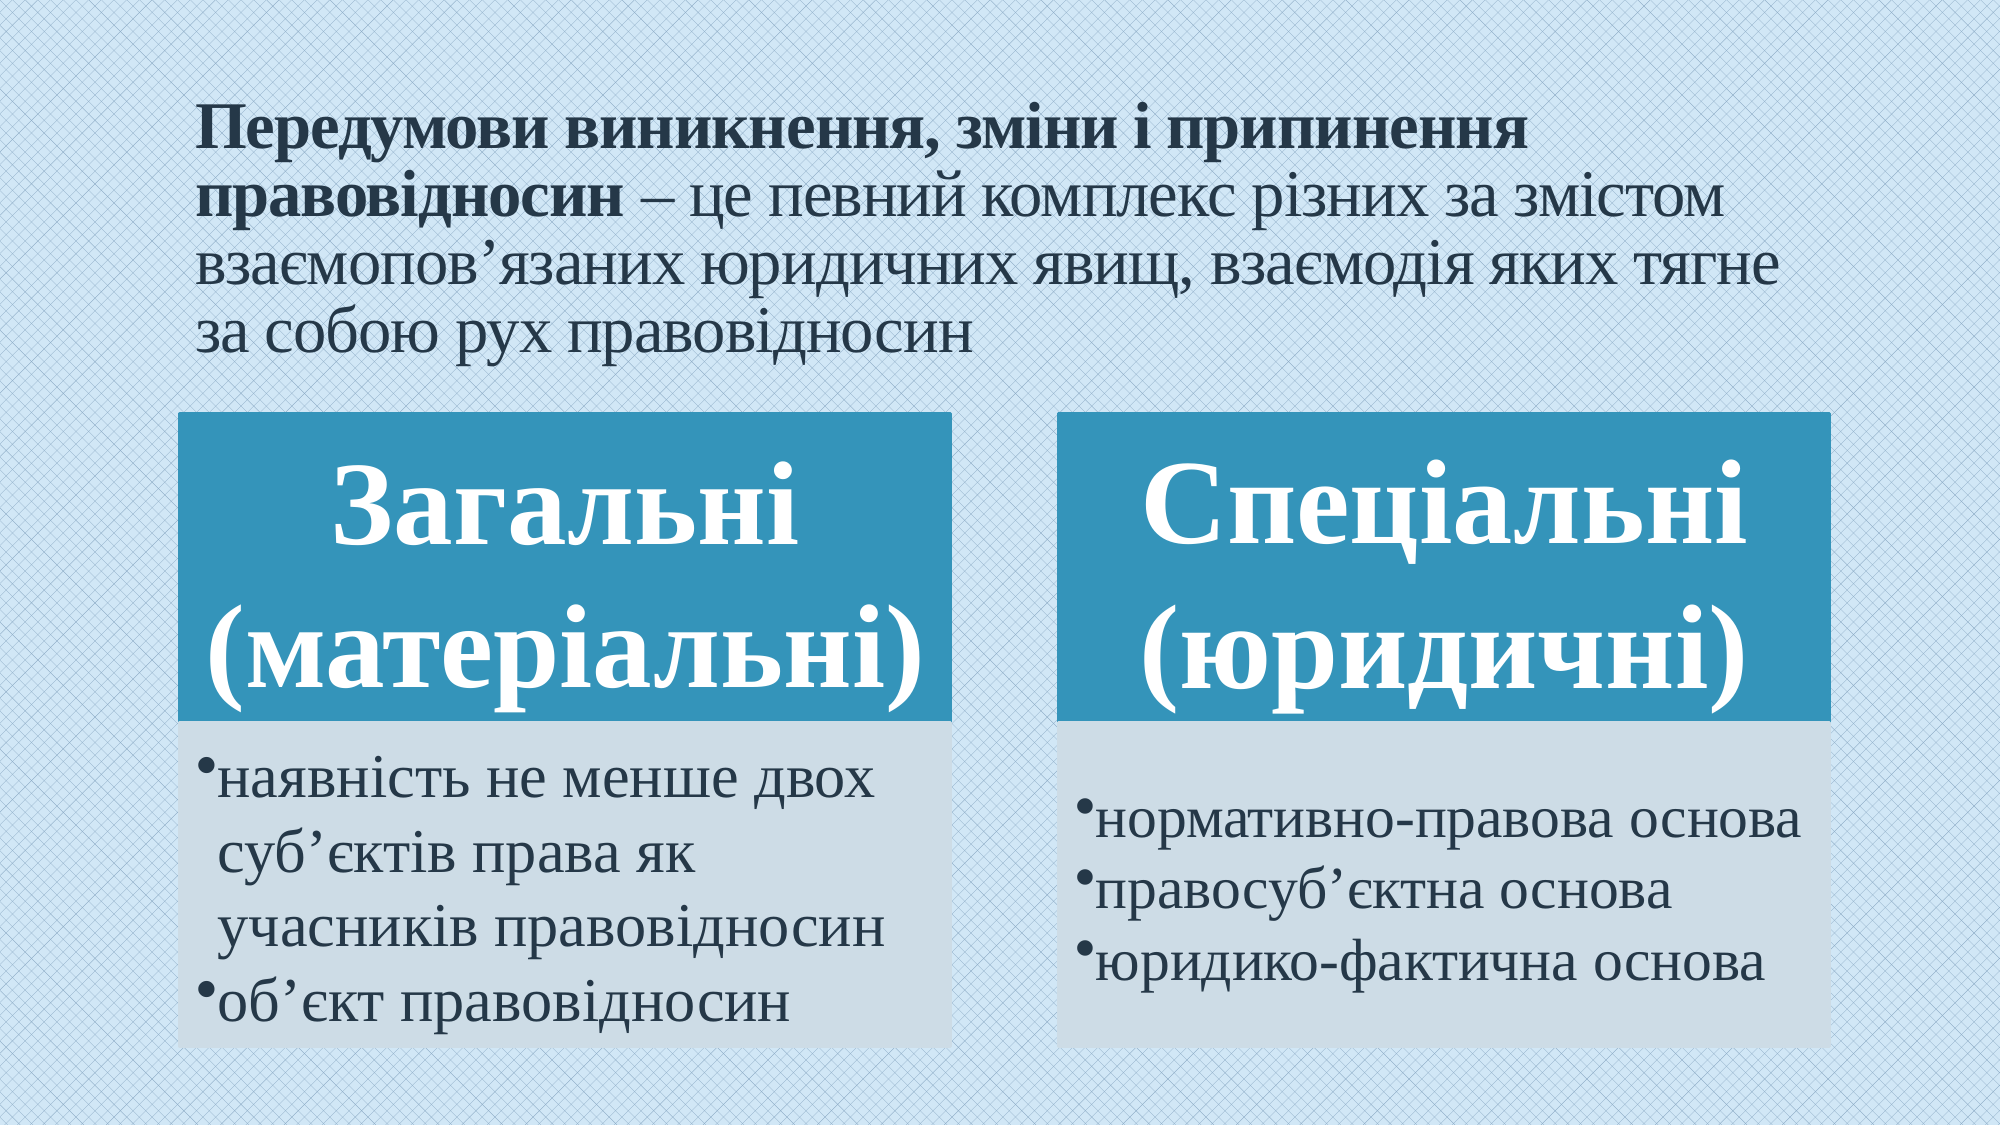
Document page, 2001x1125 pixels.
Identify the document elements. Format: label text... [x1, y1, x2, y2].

title Передумови виникнення, зміни і припинення правовідносин – це певний комплекс різних за змістом взаємопов’язаних юридичних явищ, взаємодія яких тягне за собою рух правовідносин [180, 54, 1842, 374]
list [179, 413, 1831, 1048]
